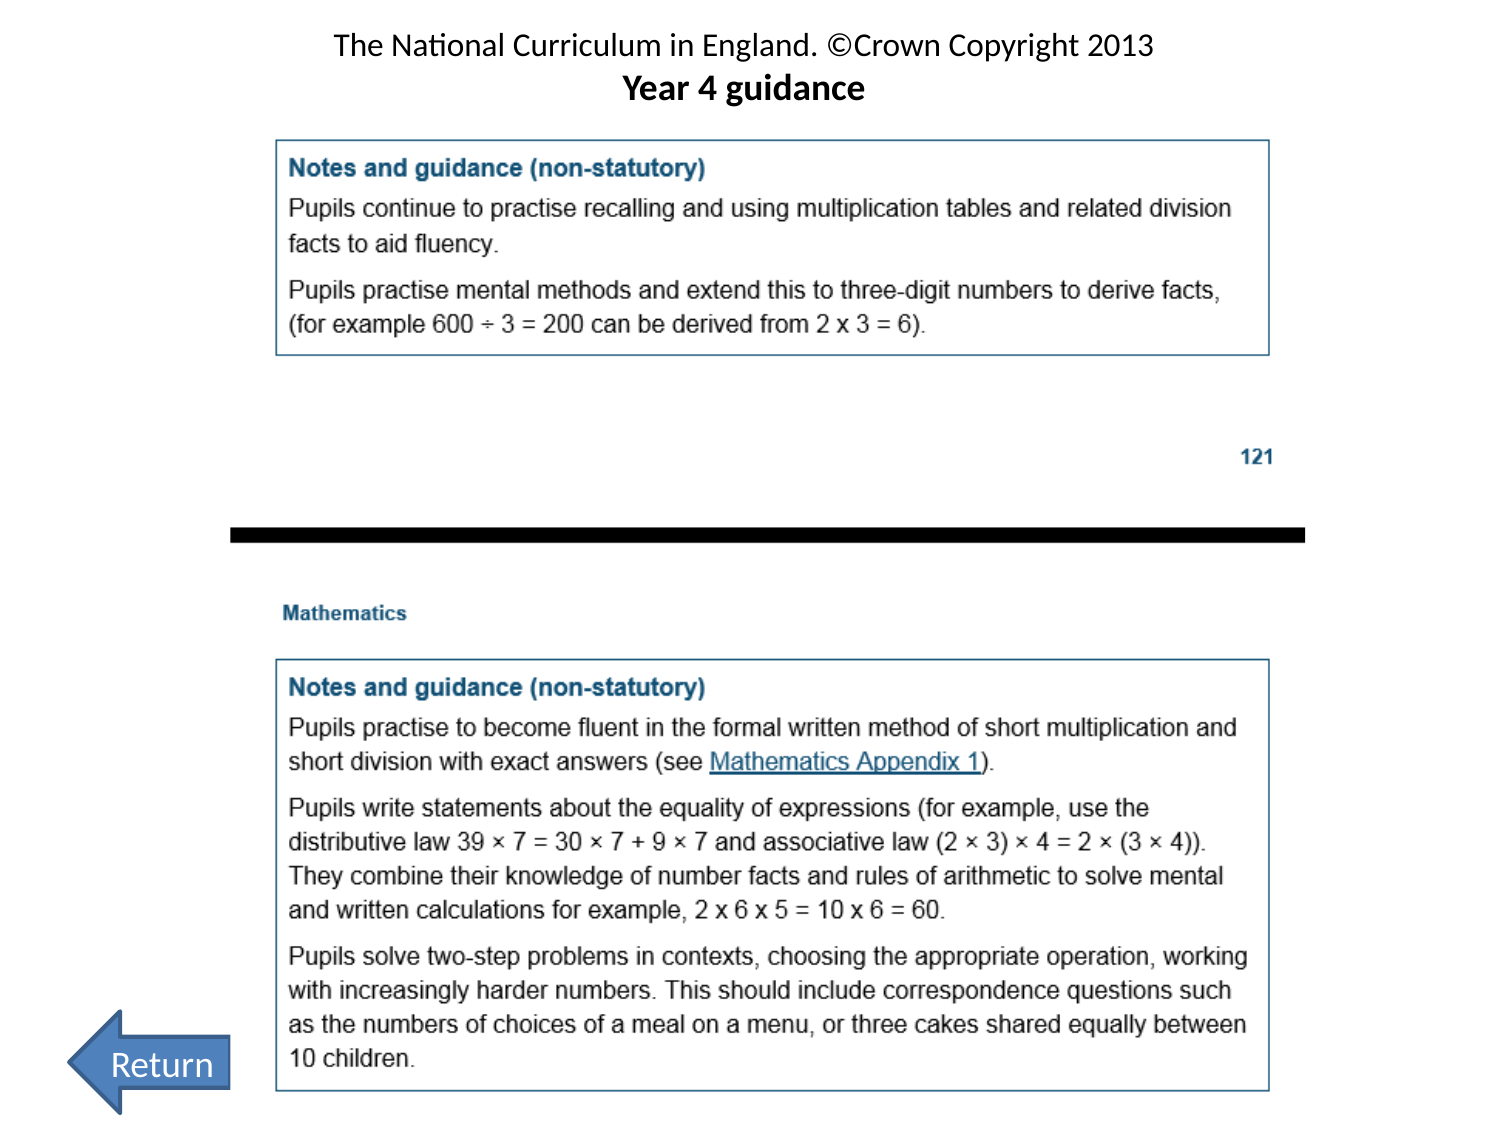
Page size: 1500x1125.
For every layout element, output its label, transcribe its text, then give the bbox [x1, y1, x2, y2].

title The National Curriculum in England. ©Crown Copyright 2013 Year 4 guidance [69, 45, 1420, 126]
text_box Return [67, 1009, 224, 1116]
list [229, 117, 1306, 1118]
